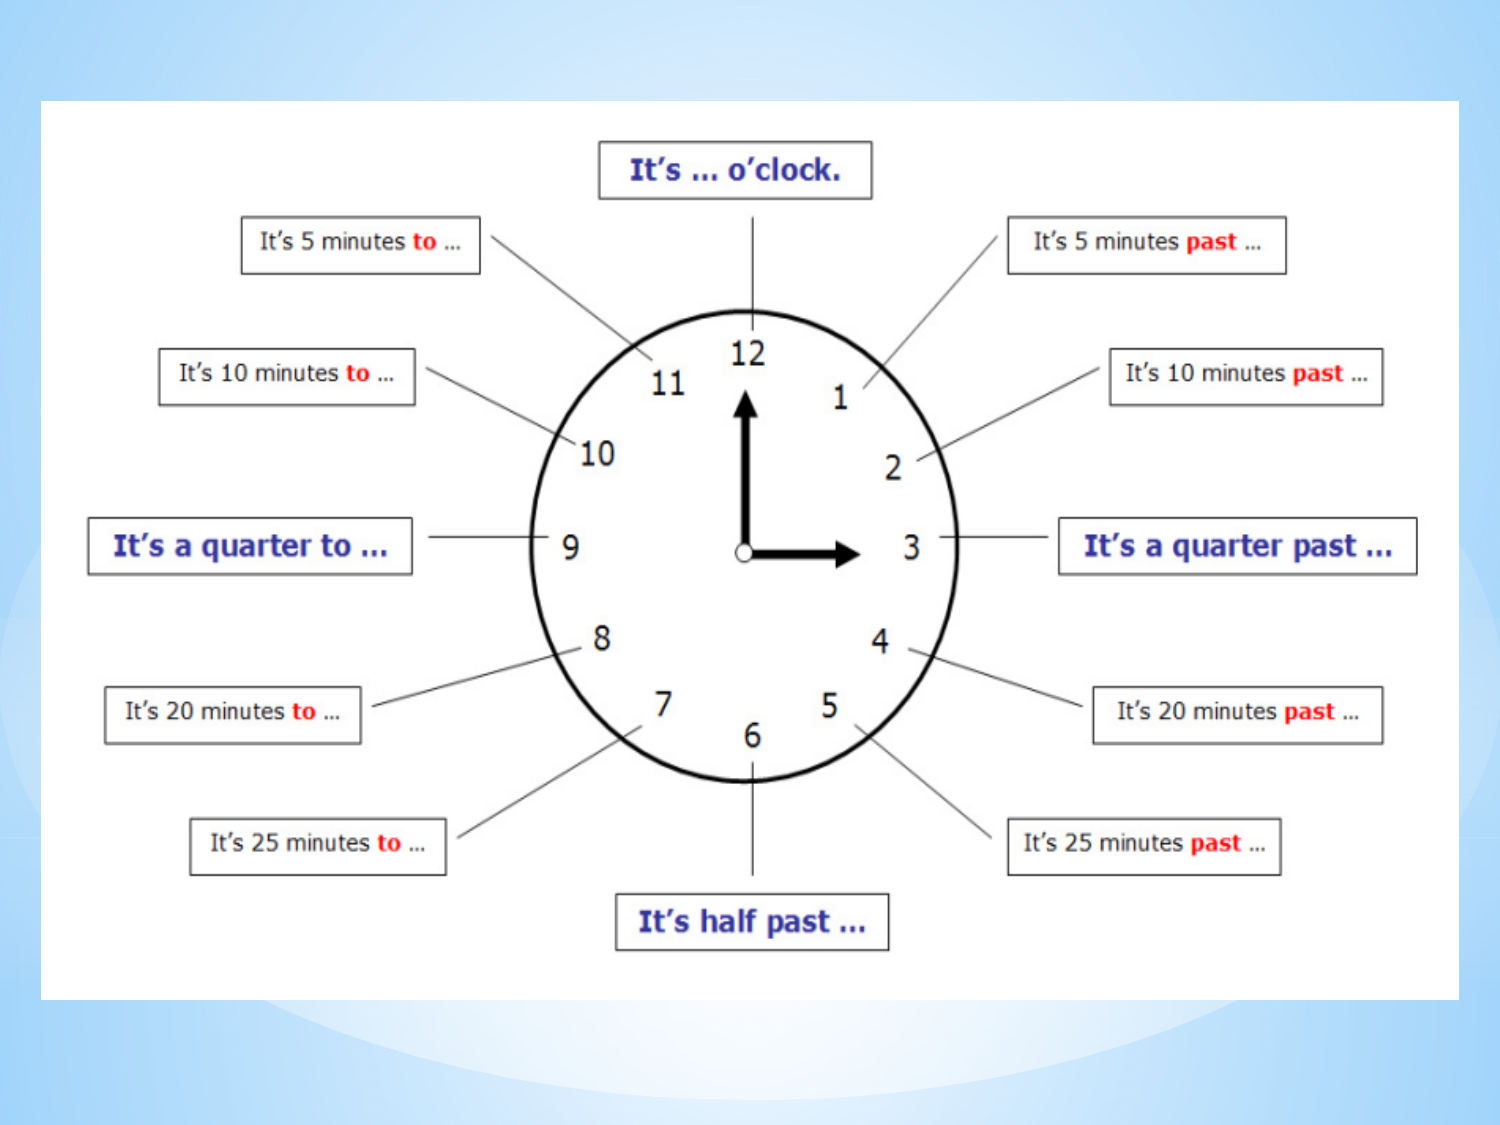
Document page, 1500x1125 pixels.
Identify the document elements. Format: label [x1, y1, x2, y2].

picture [41, 101, 1459, 1000]
